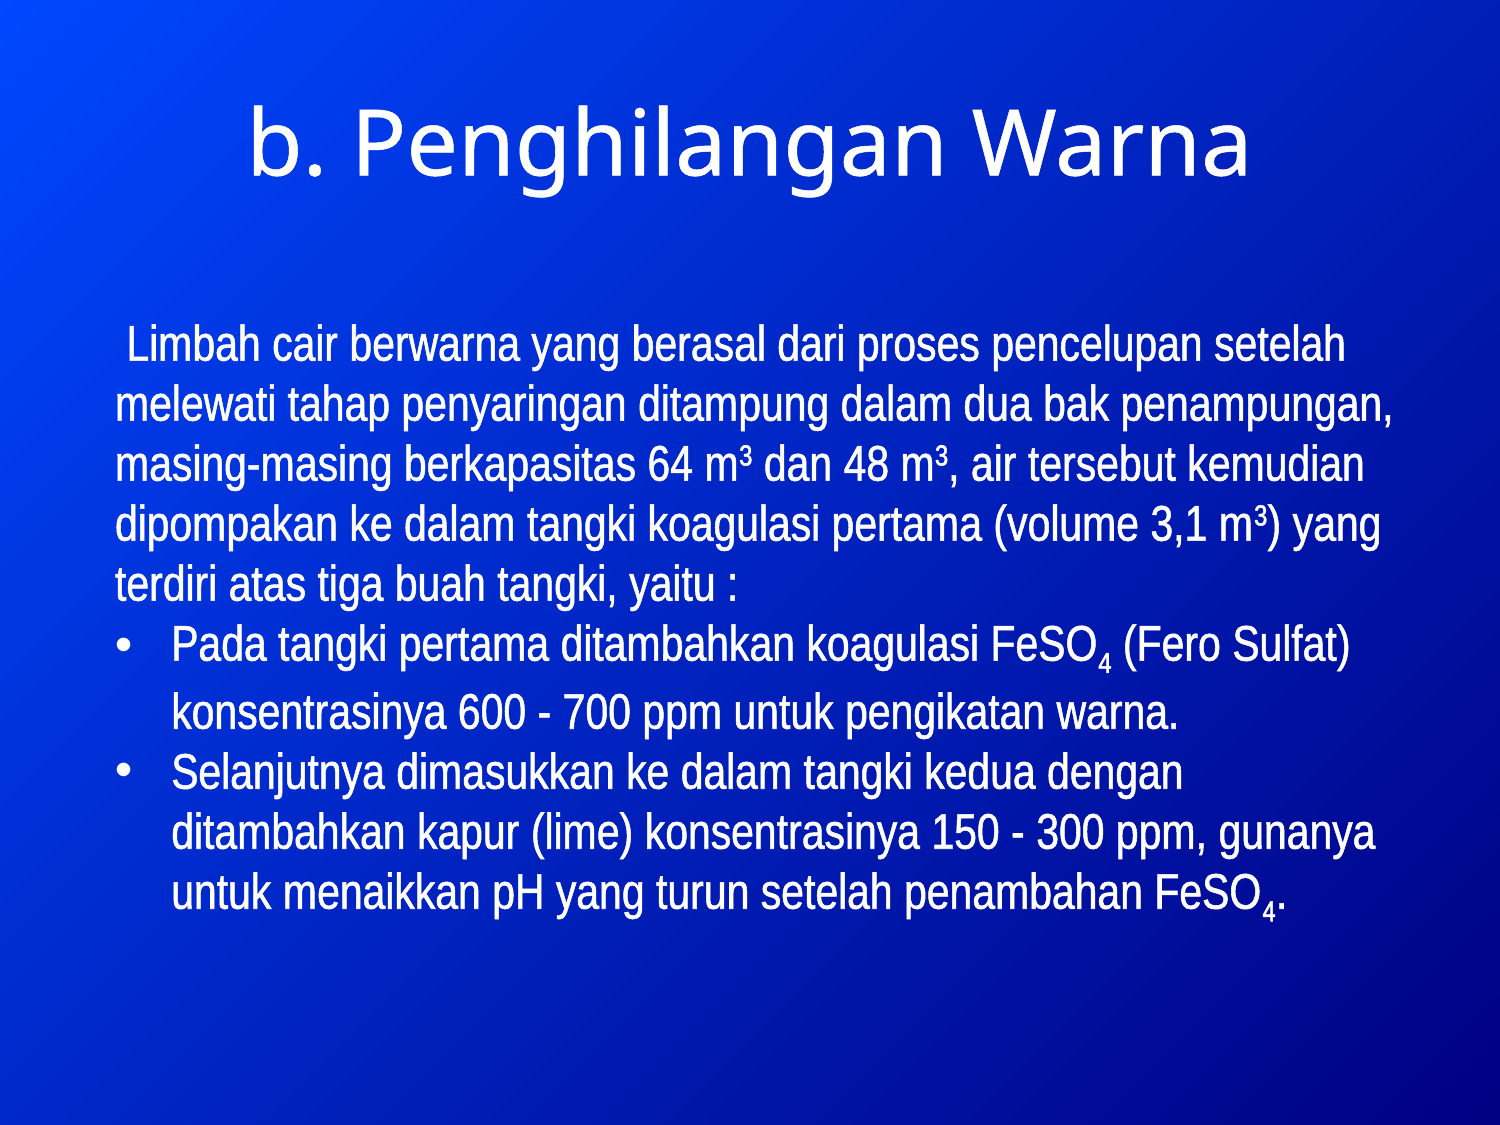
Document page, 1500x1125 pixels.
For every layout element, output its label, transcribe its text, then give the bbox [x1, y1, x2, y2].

title b. Penghilangan Warna [75, 45, 1425, 233]
text_box Limbah cair berwarna yang berasal dari proses pencelupan setelah melewati tahap penyaringan ditampung dalam dua bak penampungan, masing-masing berkapasitas 64 m3 dan 48 m3, air tersebut kemudian dipompakan ke dalam tangki koagulasi pertama (volume 3,1 m3) yang terdiri atas tiga buah tangki, yaitu : Pada tangki pertama ditambahkan koagulasi FeSO4 (Fero Sulfat) konsentrasinya 600 - 700 ppm untuk pengikatan warna. Selanjutnya dimasukkan ke dalam tangki kedua dengan ditambahkan kapur (lime) konsentrasinya 150 - 300 ppm, gunanya untuk menaikkan pH yang turun setelah penambahan FeSO4. [99, 262, 1425, 975]
